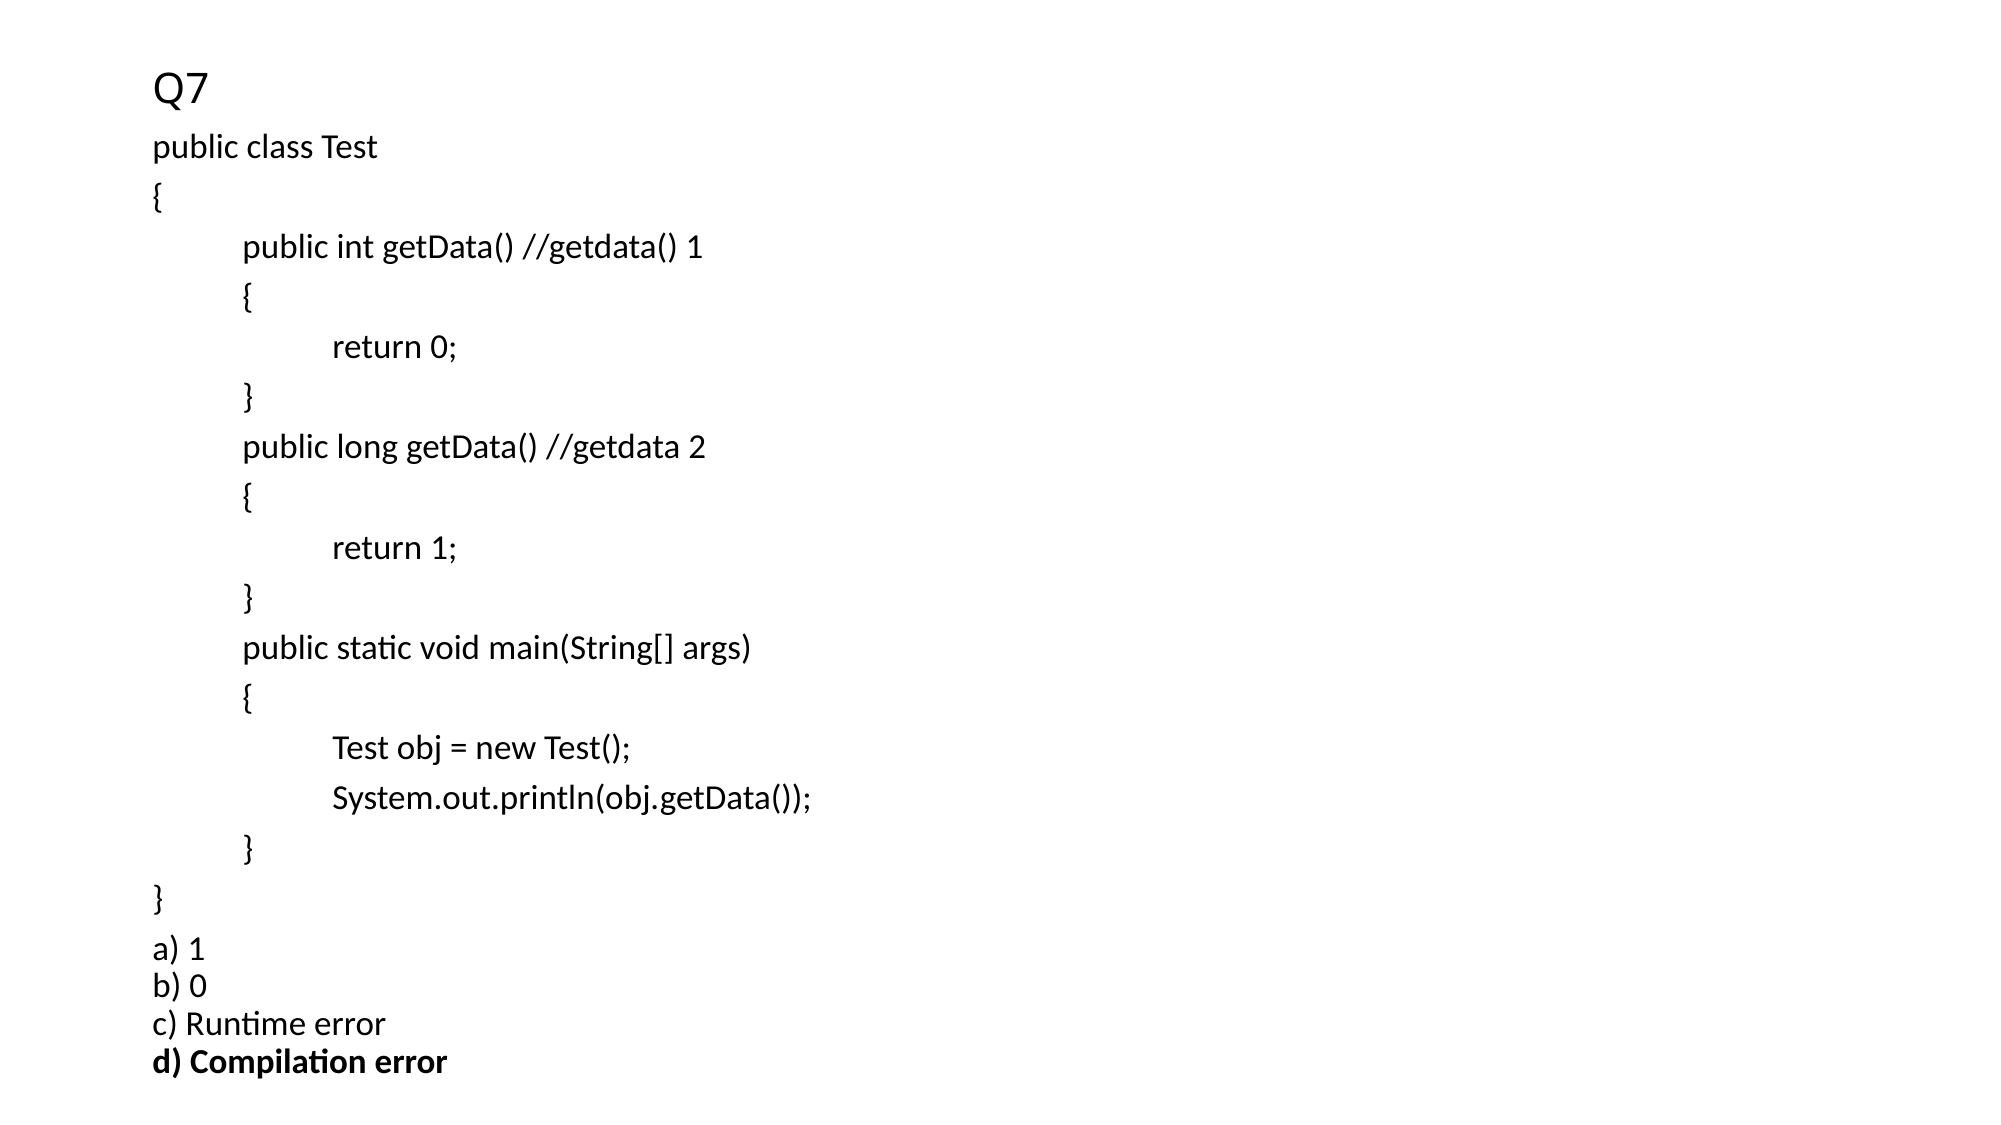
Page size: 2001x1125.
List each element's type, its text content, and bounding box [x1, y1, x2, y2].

list public class Test { public int getData() //getdata() 1 { return 0; } public long getData() //getdata 2 { return 1; } public static void main(String[] args) { Test obj = new Test(); System.out.println(obj.getData()); } } a) 1 b) 0 c) Runtime error d) Compilation error [137, 120, 1863, 1103]
title Q7 [137, 59, 1863, 120]
